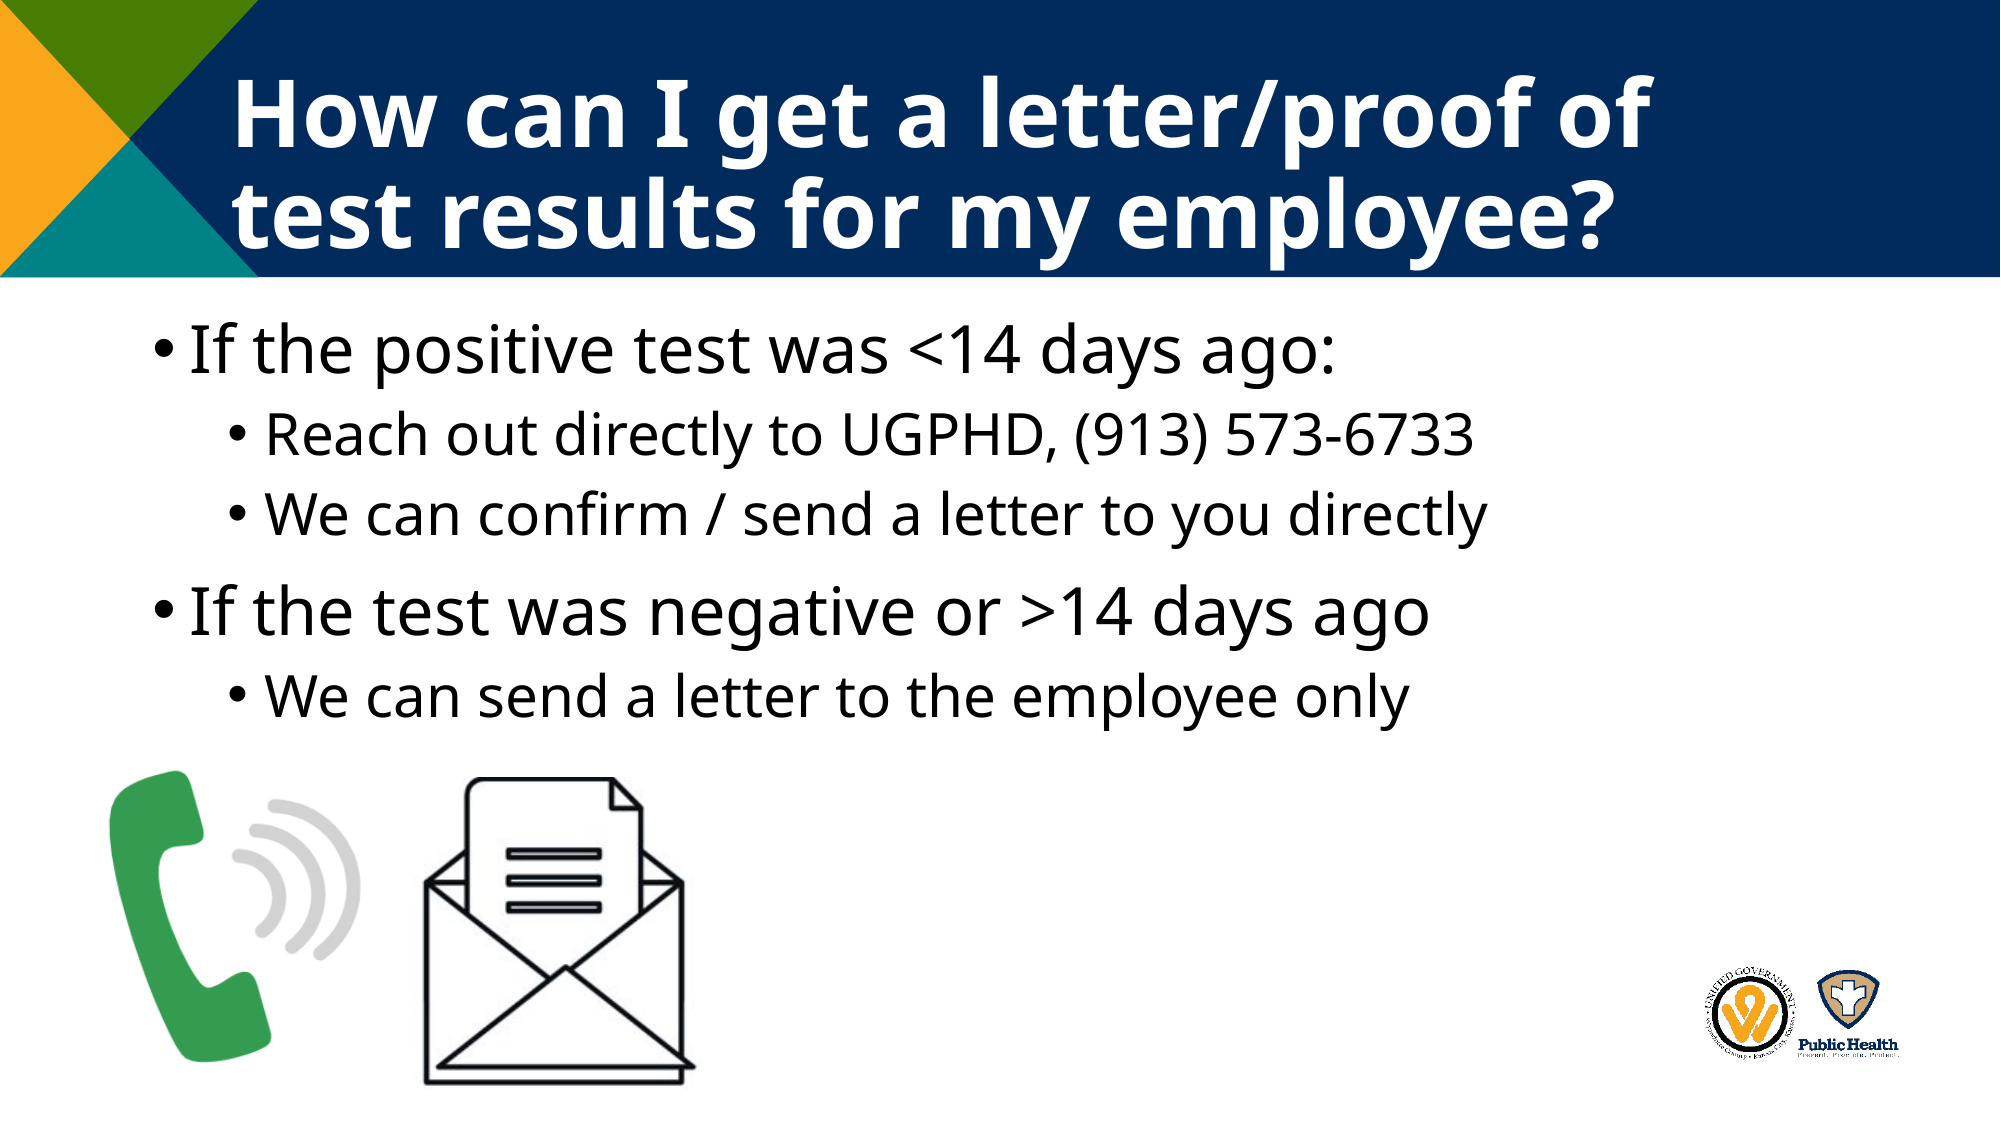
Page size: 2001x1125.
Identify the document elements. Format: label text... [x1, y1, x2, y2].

title How can I get a letter/proof of test results for my employee? [215, 57, 1811, 278]
list If the positive test was <14 days ago: Reach out directly to UGPHD, (913) 573-6733 We can confirm / send a letter to you directly If the test was negative or >14 days ago We can send a letter to the employee only [137, 299, 1809, 1014]
picture [75, 762, 375, 1103]
picture [412, 777, 703, 1089]
picture [1703, 964, 1899, 1062]
